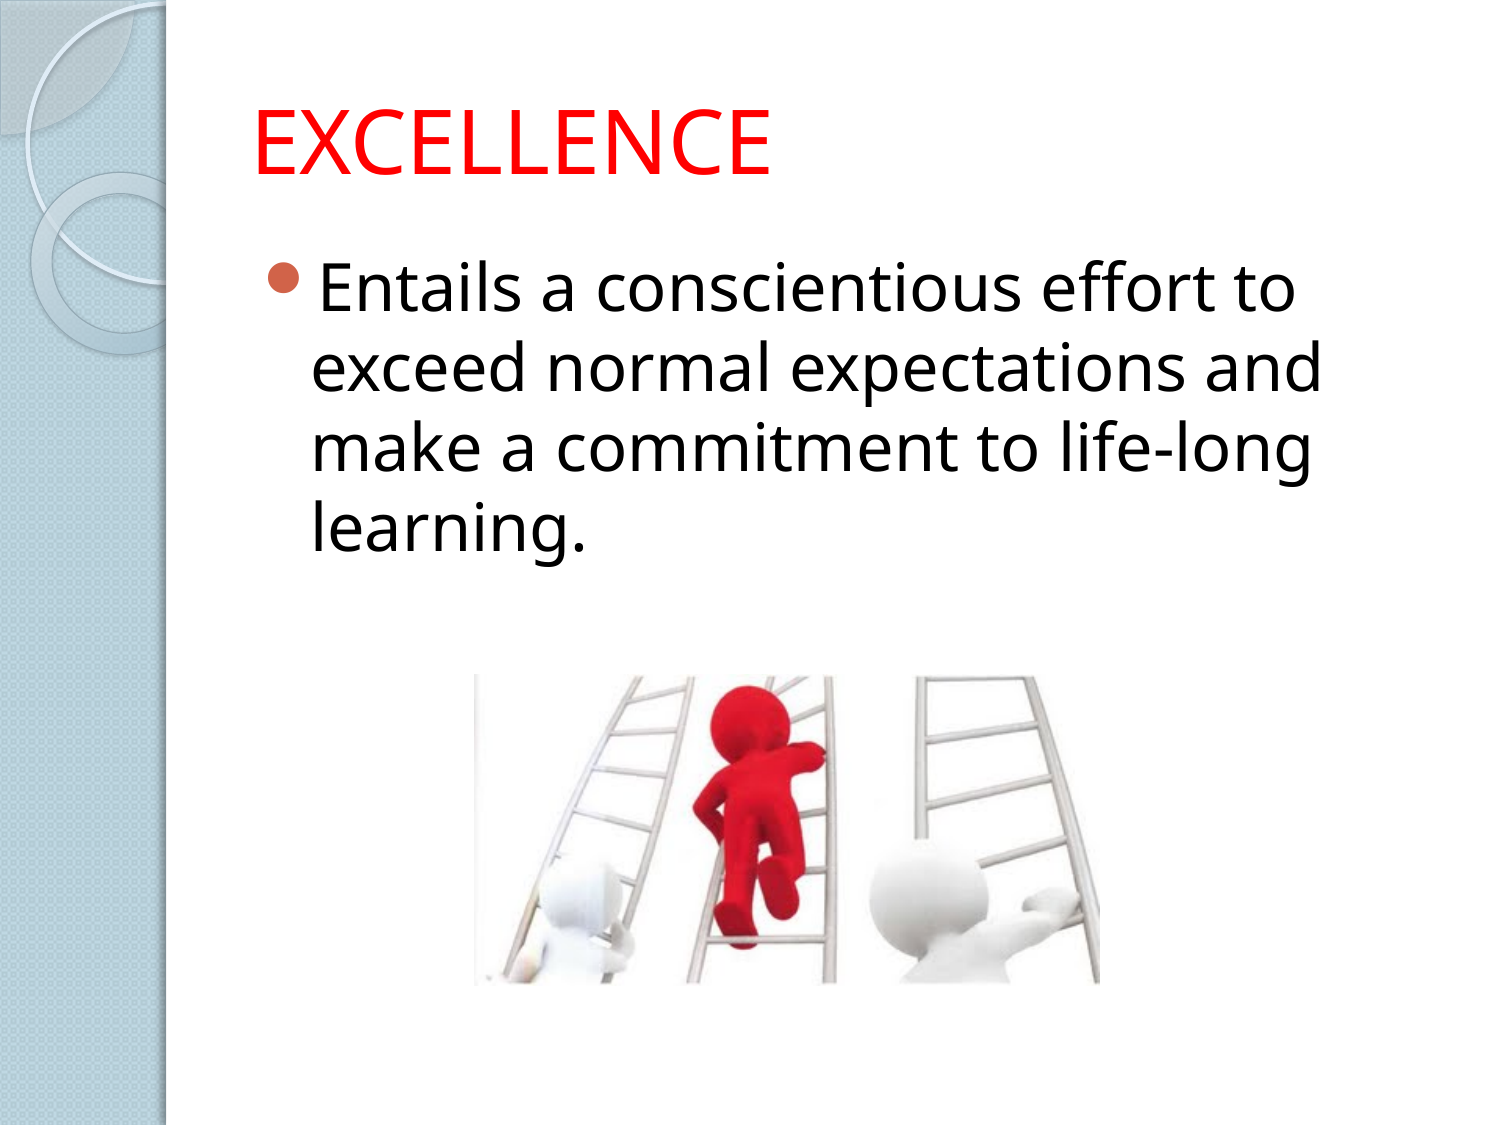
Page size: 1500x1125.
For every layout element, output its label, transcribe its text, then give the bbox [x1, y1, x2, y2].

title EXCELLENCE [235, 45, 1466, 233]
list Entails a conscientious effort to exceed normal expectations and make a commitment to life-long learning. [235, 237, 1466, 1025]
picture [474, 674, 1101, 987]
